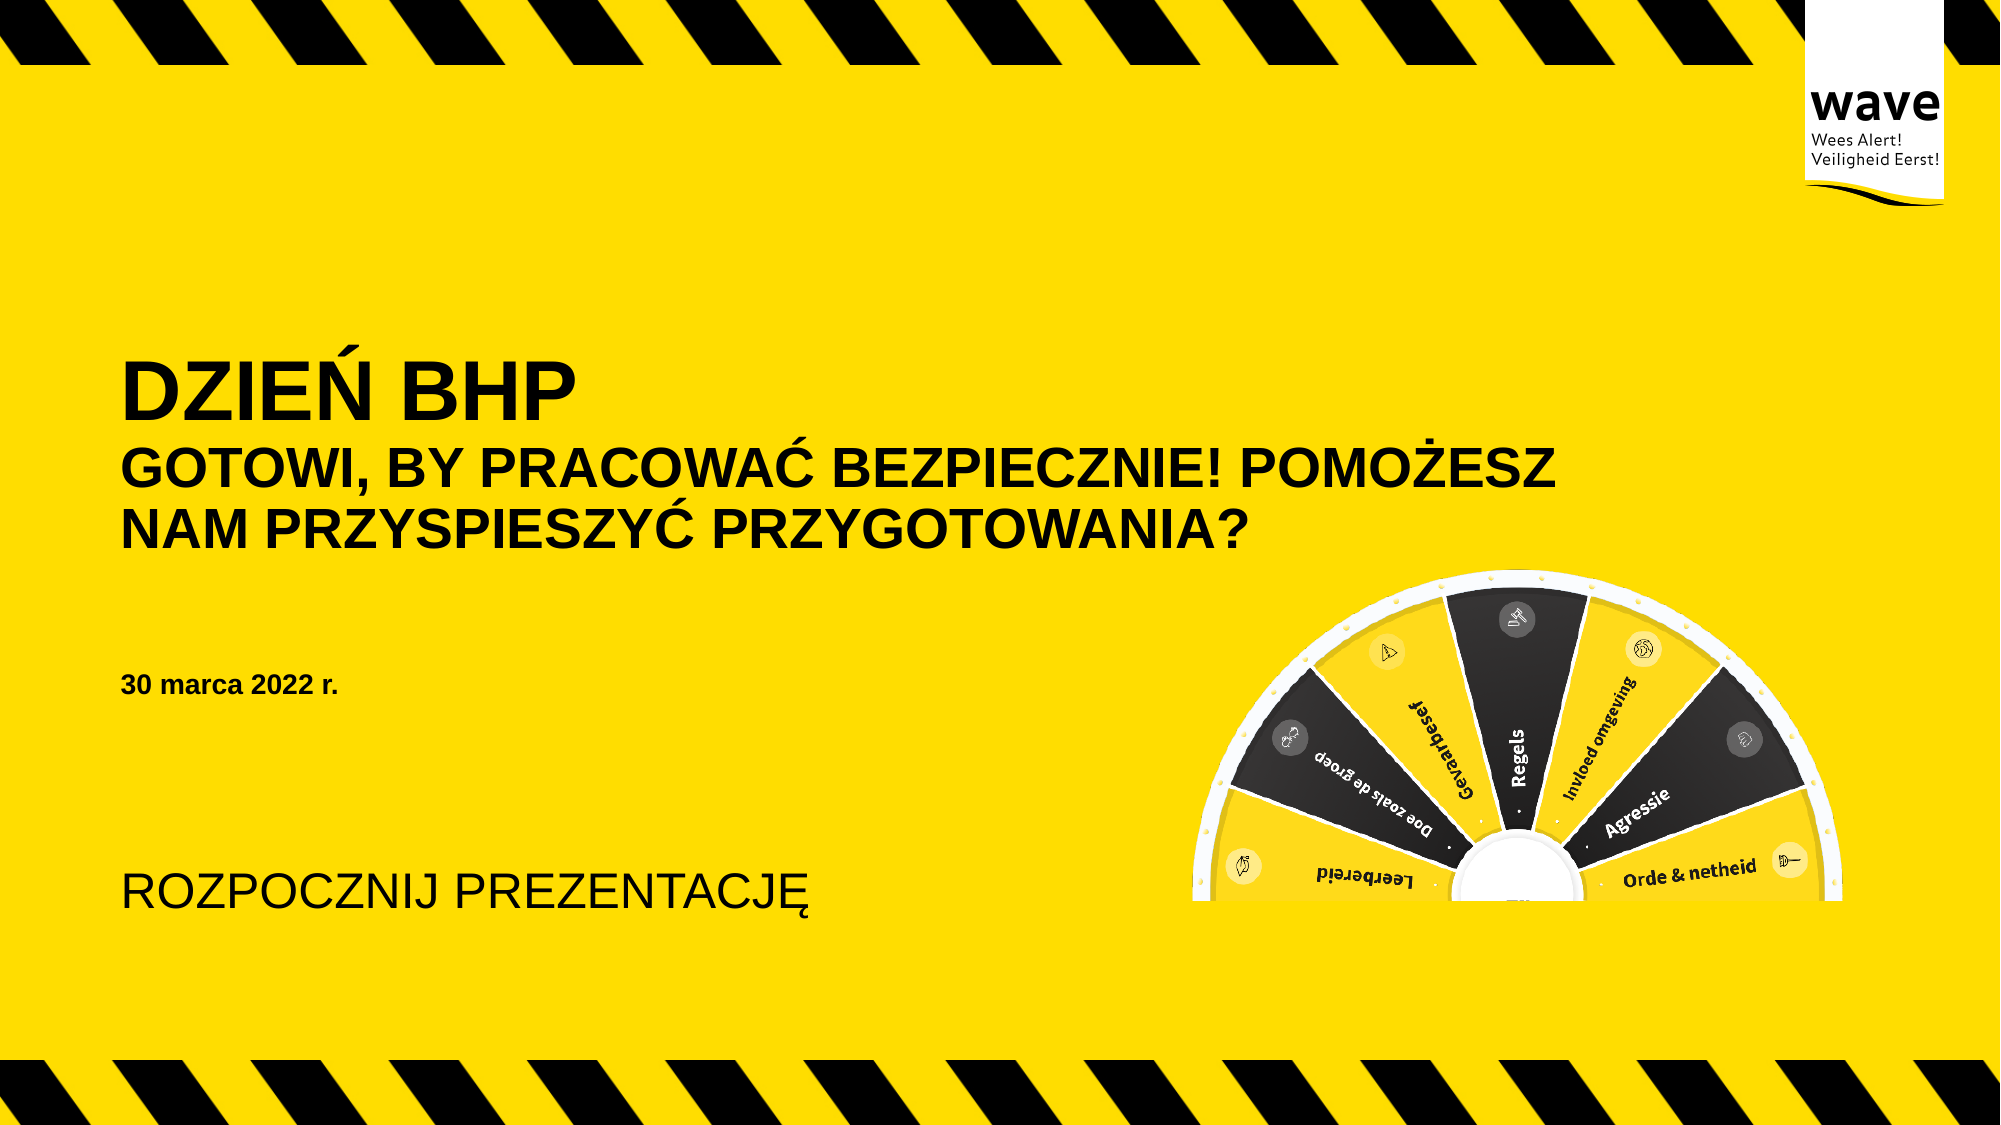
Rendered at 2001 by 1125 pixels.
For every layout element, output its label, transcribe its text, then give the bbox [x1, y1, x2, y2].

picture [0, 0, 2000, 206]
title DZIEŃ BHP GOTOWI, BY PRACOWAĆ BEZPIECZNIE! POMOŻESZ NAM PRZYSPIESZYĆ PRZYGOTOWANIA? 30 marca 2022 r. [105, 316, 1576, 709]
picture [1184, 561, 1851, 901]
picture [0, 1060, 2000, 1125]
subtitle ROZPOCZNIJ PREZENTACJĘ [105, 777, 1471, 1049]
